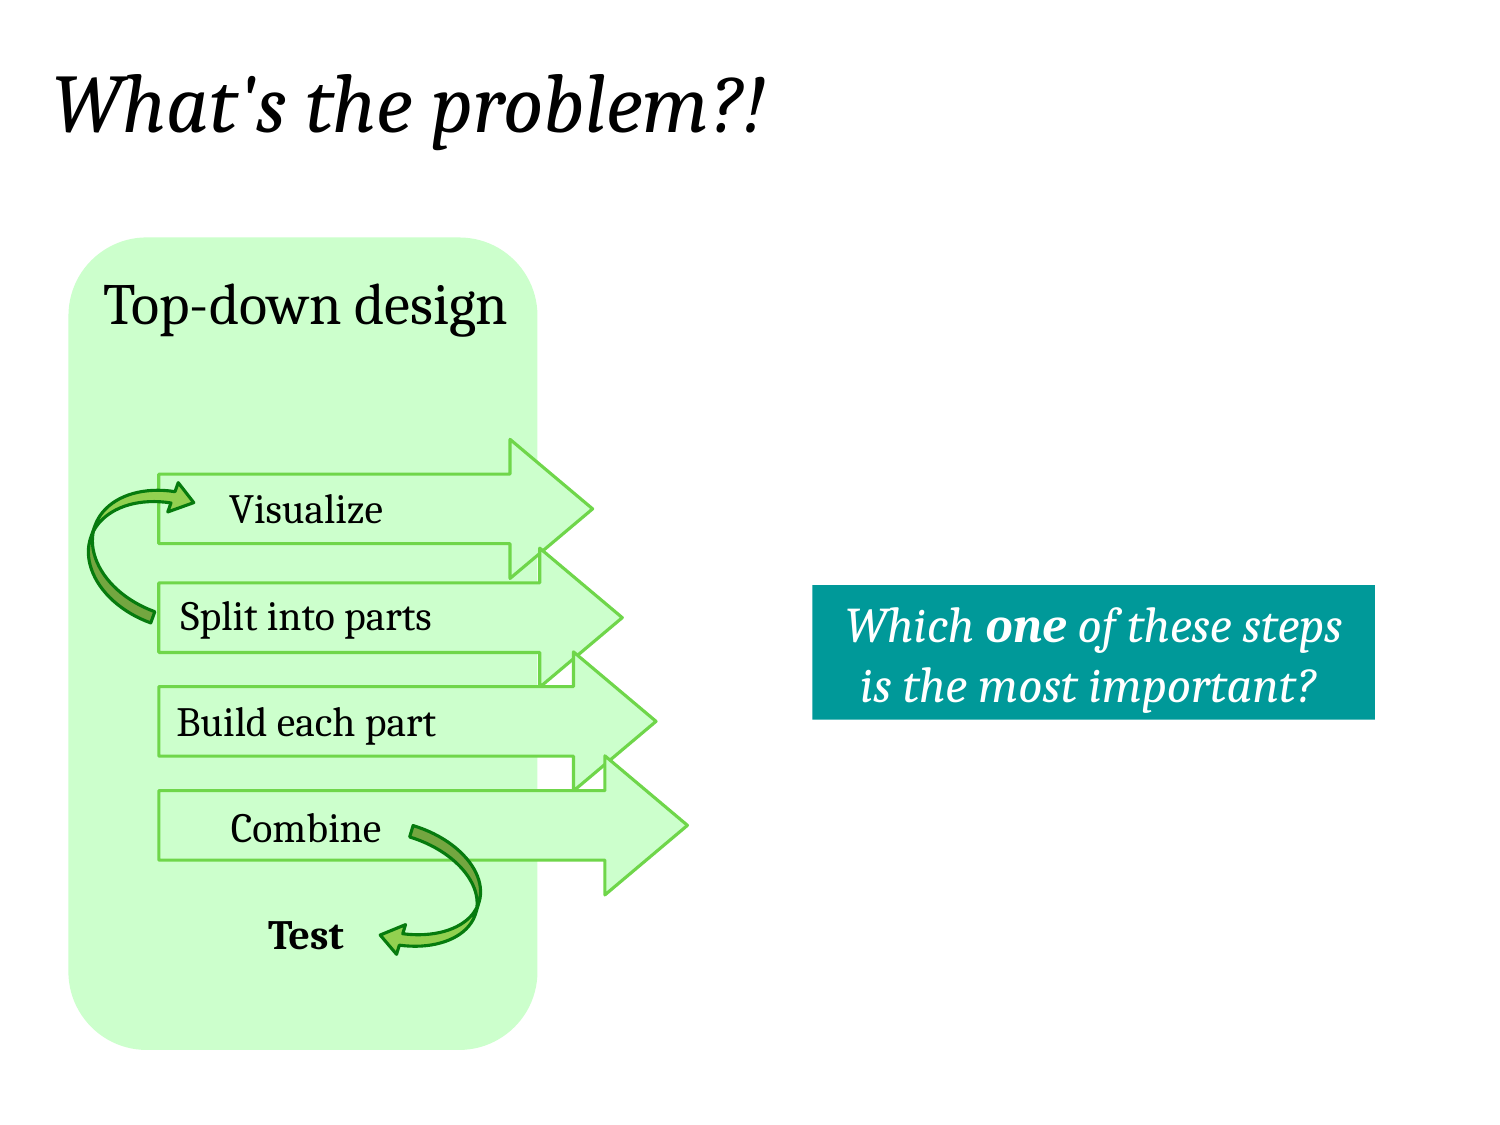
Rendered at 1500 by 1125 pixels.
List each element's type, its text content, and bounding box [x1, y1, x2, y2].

text_box [158, 755, 688, 895]
text_box Visualize [190, 474, 423, 540]
text_box [158, 548, 623, 686]
text_box Test [253, 900, 360, 965]
text_box Build each part [161, 687, 452, 753]
text_box Top-down design [80, 258, 532, 344]
text_box [68, 274, 538, 1050]
text_box [158, 439, 593, 579]
text_box [93, 237, 513, 258]
text_box [158, 651, 657, 790]
text_box Split into parts [165, 581, 447, 647]
text_box Combine [215, 793, 397, 859]
text_box [88, 482, 194, 623]
text_box max [409, 825, 481, 903]
text_box Which one of these steps is the most important? [812, 585, 1375, 720]
text_box [380, 825, 481, 955]
text_box Brutus [89, 537, 154, 622]
text_box What's the problem?! [37, 42, 888, 157]
